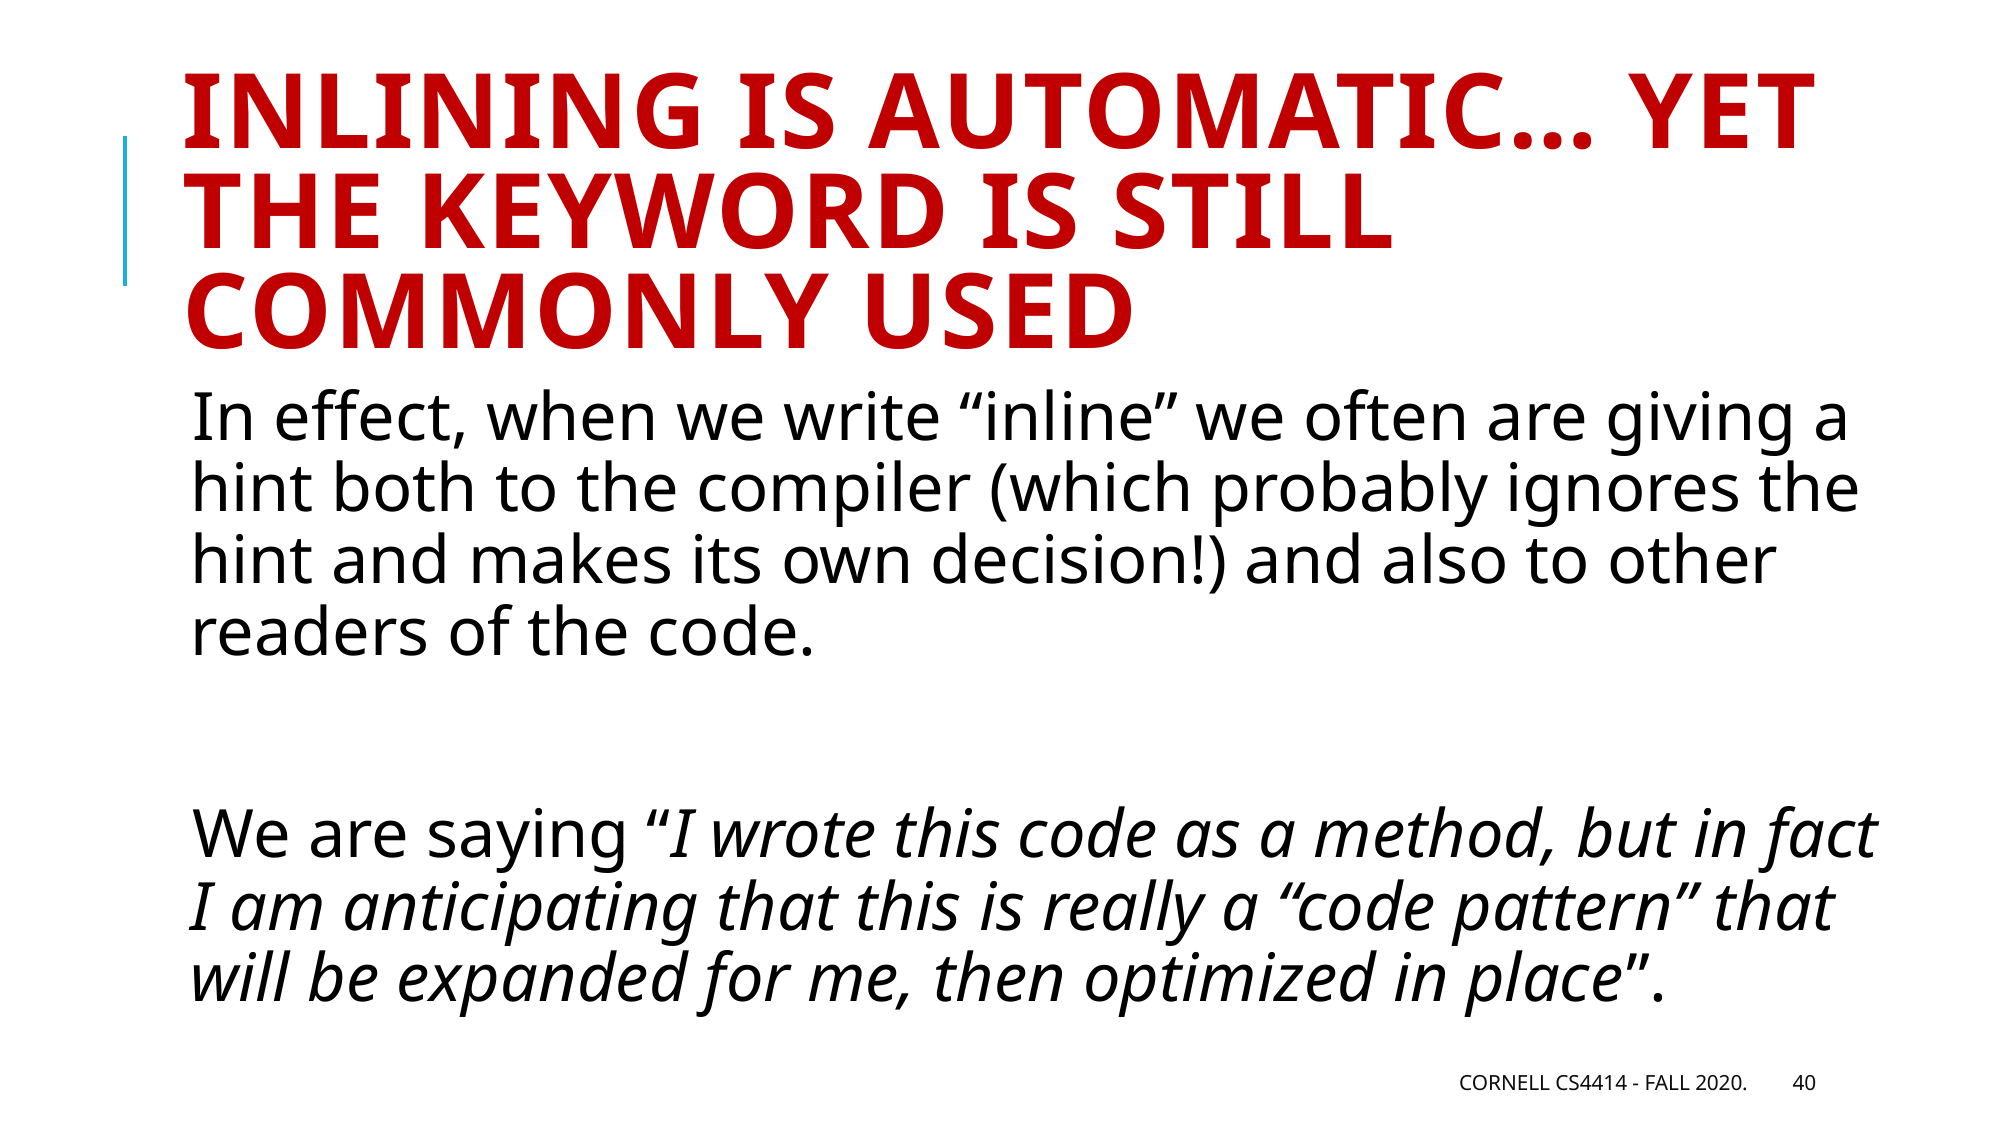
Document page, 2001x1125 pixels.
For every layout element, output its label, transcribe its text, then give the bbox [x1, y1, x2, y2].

list In effect, when we write “inline” we often are giving a hint both to the compiler (which probably ignores the hint and makes its own decision!) and also to other readers of the code. We are saying “I wrote this code as a method, but in fact I am anticipating that this is really a “code pattern” that will be expanded for me, then optimized in place”. [168, 375, 1914, 1035]
slide_number 40 [1777, 1061, 1938, 1107]
title Inlining is automatic… yet the keyword is still commonly used [168, 96, 1914, 342]
footer Cornell CS4414 - Fall 2020. [794, 1061, 1763, 1107]
